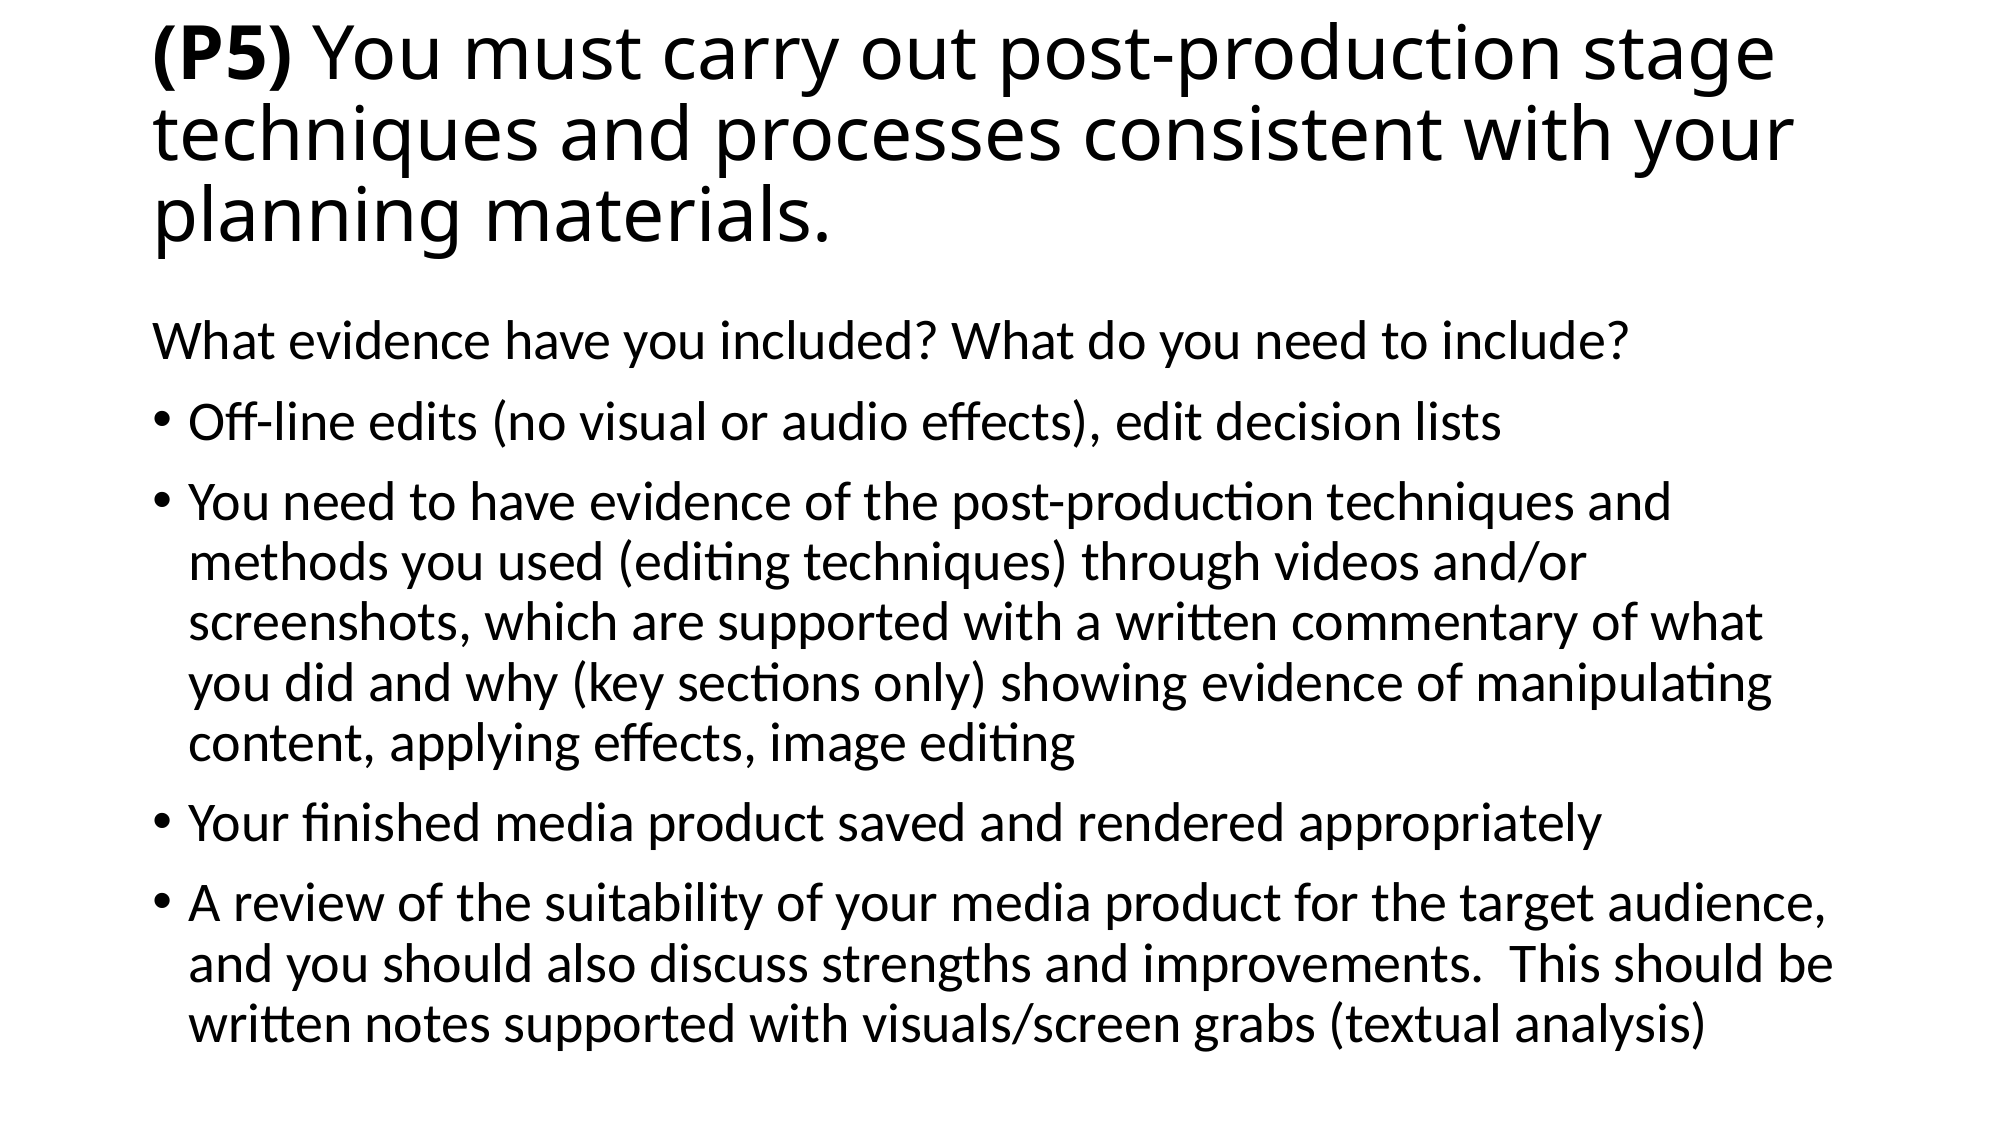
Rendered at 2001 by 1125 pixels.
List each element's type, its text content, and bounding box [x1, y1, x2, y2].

title (P5) You must carry out post-production stage techniques and processes consistent with your planning materials. [137, 59, 1863, 214]
list What evidence have you included? What do you need to include? Off-line edits (no visual or audio effects), edit decision lists You need to have evidence of the post-production techniques and methods you used (editing techniques) through videos and/or screenshots, which are supported with a written commentary of what you did and why (key sections only) showing evidence of manipulating content, applying effects, image editing Your finished media product saved and rendered appropriately A review of the suitability of your media product for the target audience, and you should also discuss strengths and improvements. This should be written notes supported with visuals/screen grabs (textual analysis) [137, 303, 1863, 1078]
